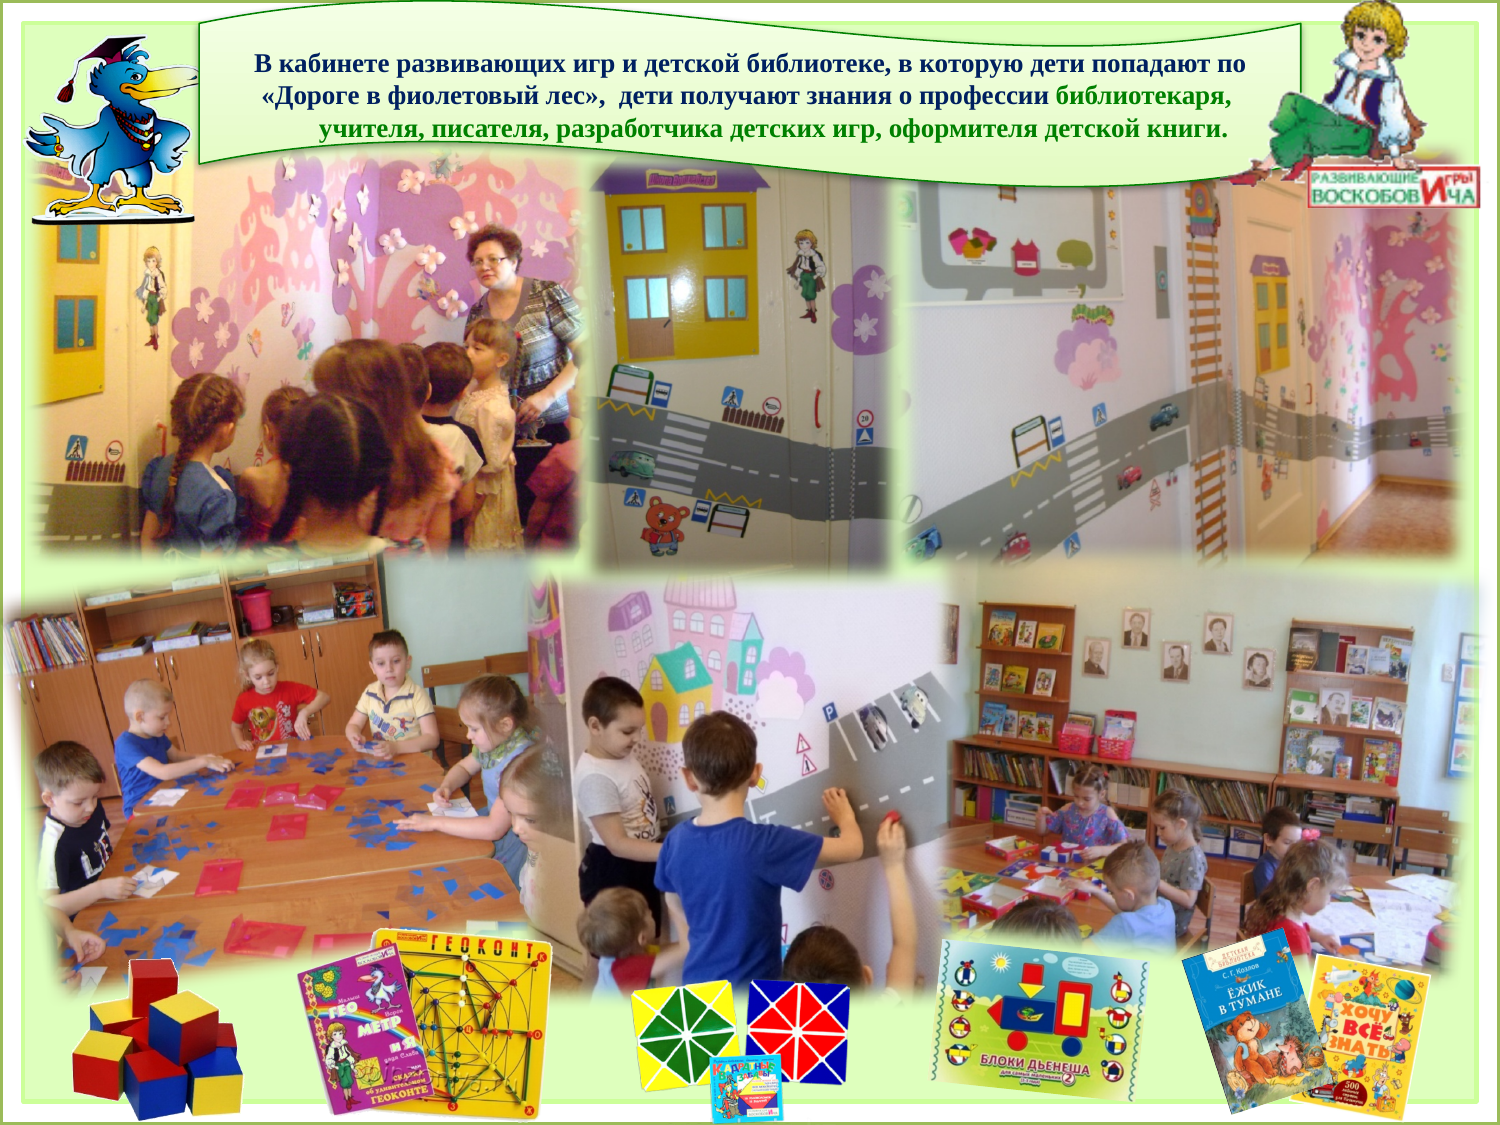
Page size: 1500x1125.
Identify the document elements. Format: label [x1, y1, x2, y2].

text_box [0, 0, 1500, 1125]
